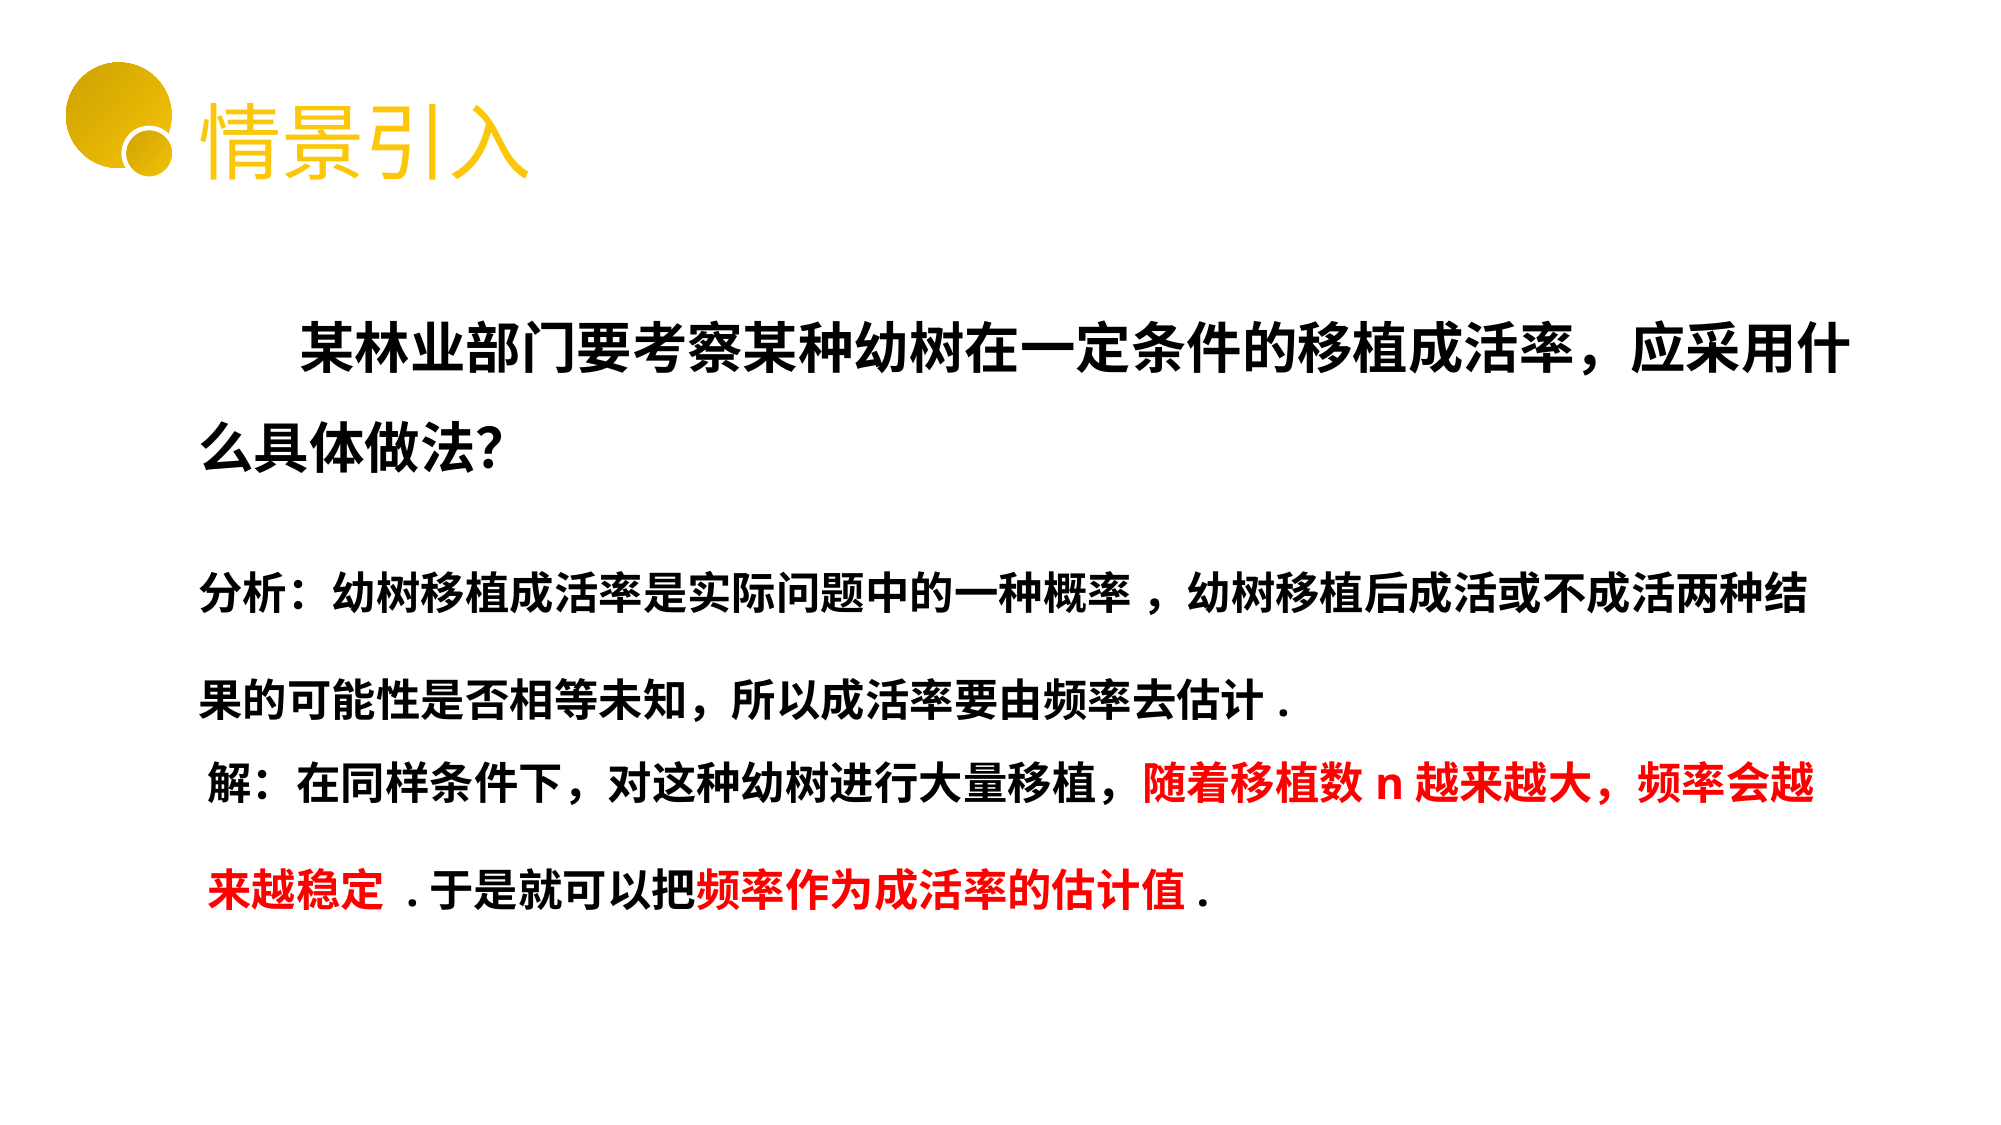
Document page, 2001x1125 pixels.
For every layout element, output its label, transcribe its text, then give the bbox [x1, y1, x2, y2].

text_box 分析：幼树移植成活率是实际问题中的一种概率 ，幼树移植后成活或不成活两种结果的可能性是否相等未知，所以成活率要由频率去估计. [183, 504, 1827, 733]
text_box 情景引入 [183, 82, 716, 198]
text_box 某林业部门要考察某种幼树在一定条件的移植成活率，应采用什么具体做法？ [183, 272, 1870, 488]
